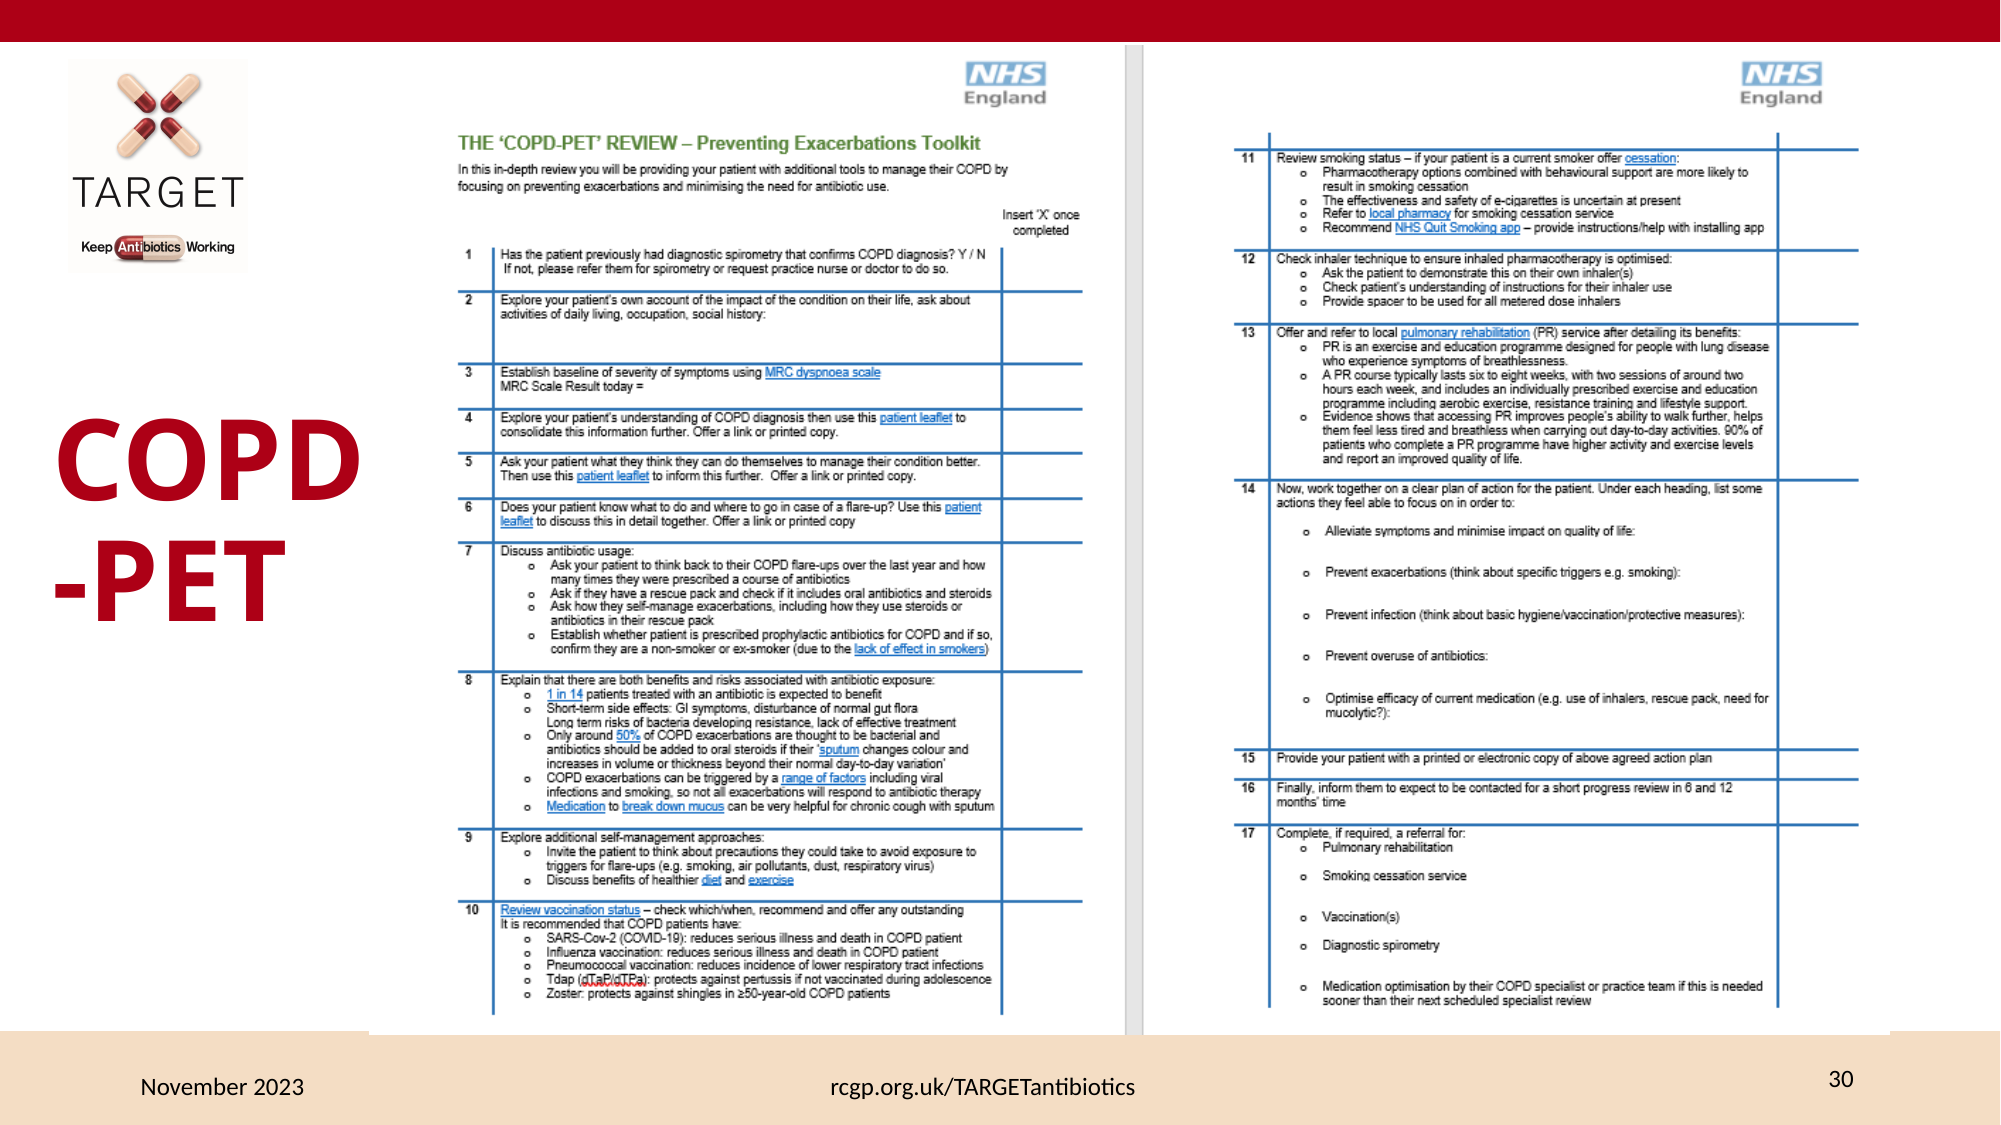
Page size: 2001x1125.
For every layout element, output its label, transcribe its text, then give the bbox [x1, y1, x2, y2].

title COPD-PET [37, 351, 369, 698]
picture [369, 45, 1890, 1035]
picture [68, 59, 248, 273]
text_box 30 [1424, 1055, 1875, 1116]
text_box November 2023 [125, 1055, 576, 1116]
text_box rcgp.org.uk/TARGETantibiotics [645, 1055, 1321, 1116]
